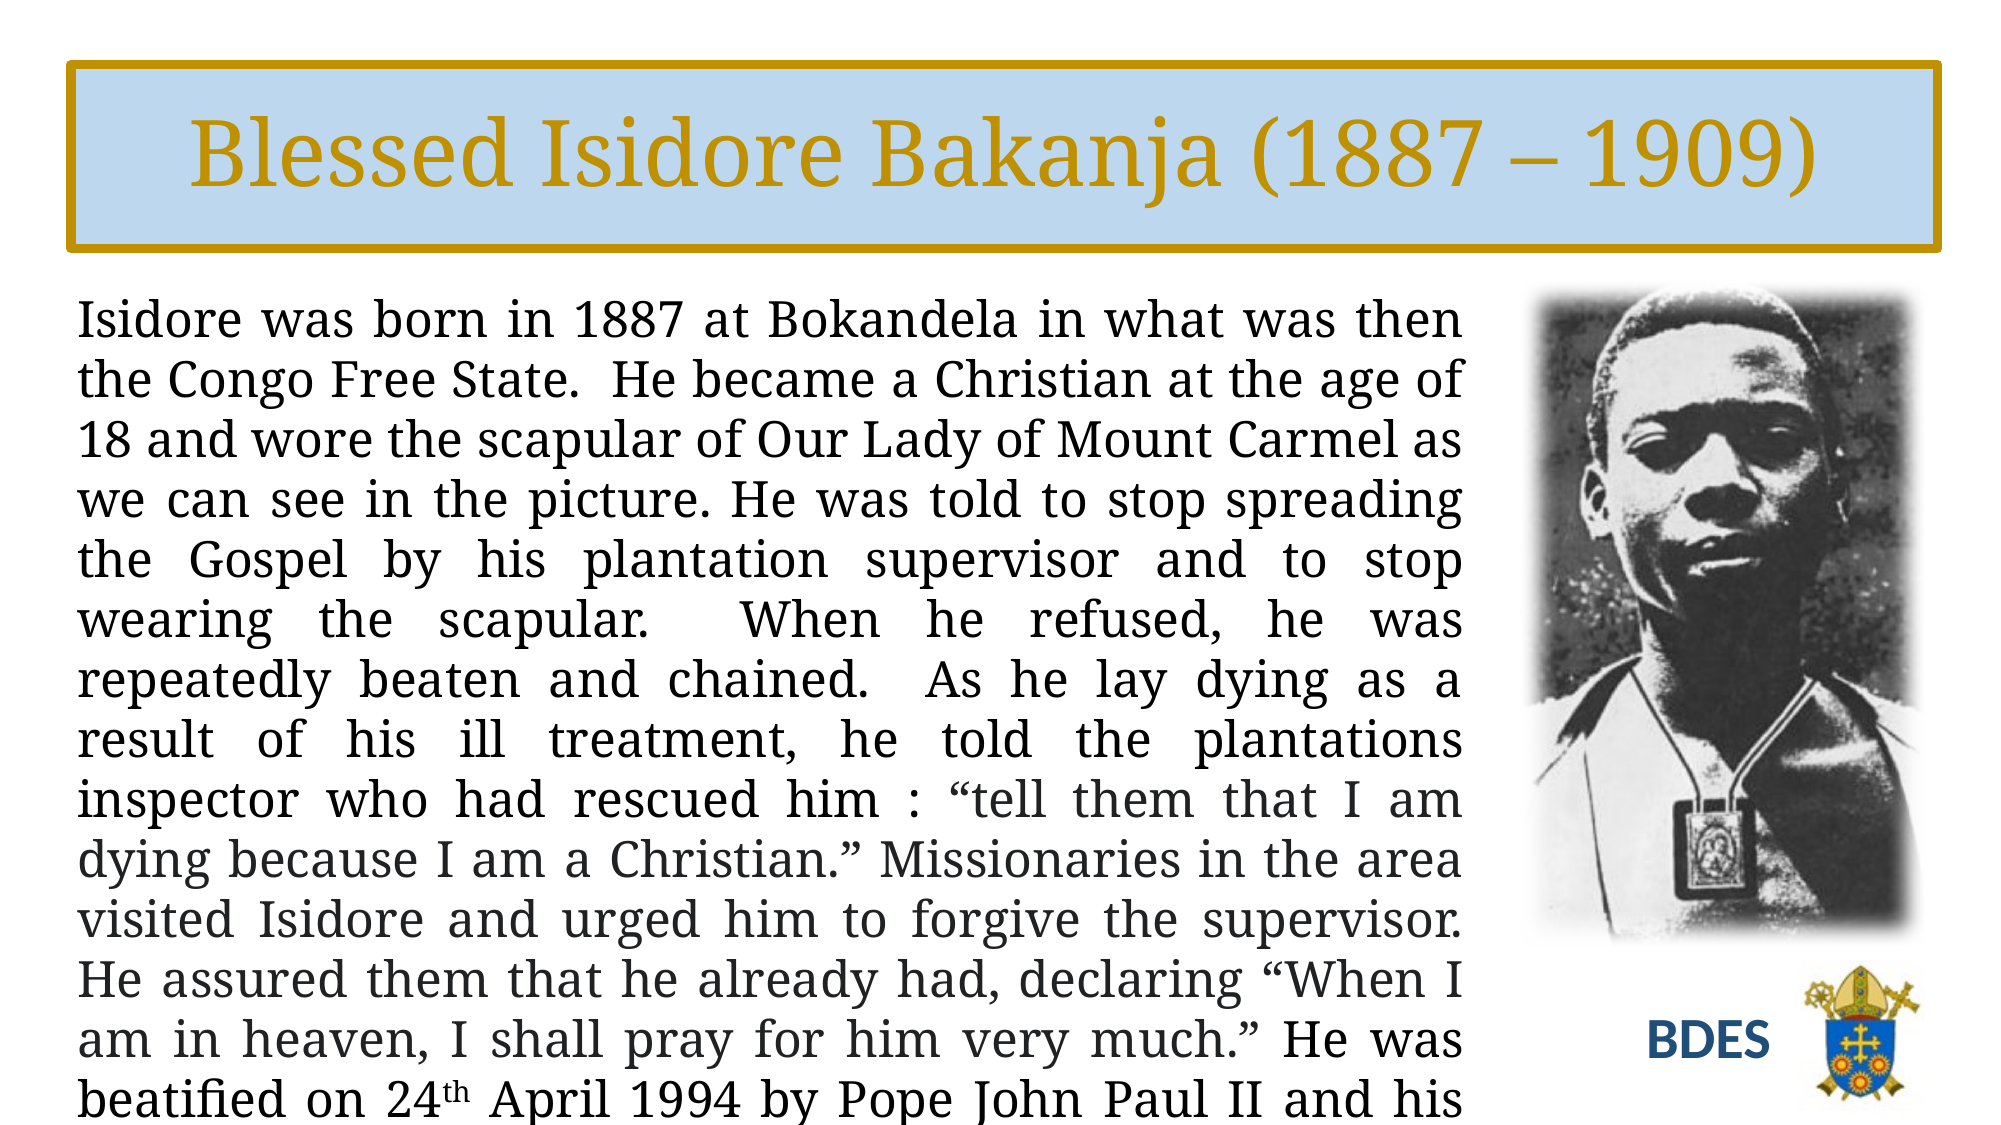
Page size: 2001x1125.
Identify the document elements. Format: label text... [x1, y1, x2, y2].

text_box Blessed Isidore Bakanja (1887 – 1909) [71, 64, 1938, 249]
text_box BDES [1631, 992, 1799, 1078]
picture [1520, 280, 1926, 947]
picture [1799, 960, 1926, 1111]
text_box Isidore was born in 1887 at Bokandela in what was then the Congo Free State. He became a Christian at the age of 18 and wore the scapular of Our Lady of Mount Carmel as we can see in the picture. He was told to stop spreading the Gospel by his plantation supervisor and to stop wearing the scapular. When he refused, he was repeatedly beaten and chained. As he lay dying as a result of his ill treatment, he told the plantations inspector who had rescued him : “tell them that I am dying because I am a Christian.” Missionaries in the area visited Isidore and urged him to forgive the supervisor. He assured them that he already had, declaring “When I am in heaven, I shall pray for him very much.” He was beatified on 24th April 1994 by Pope John Paul II and his feast day is 15th August. [62, 280, 1479, 1125]
